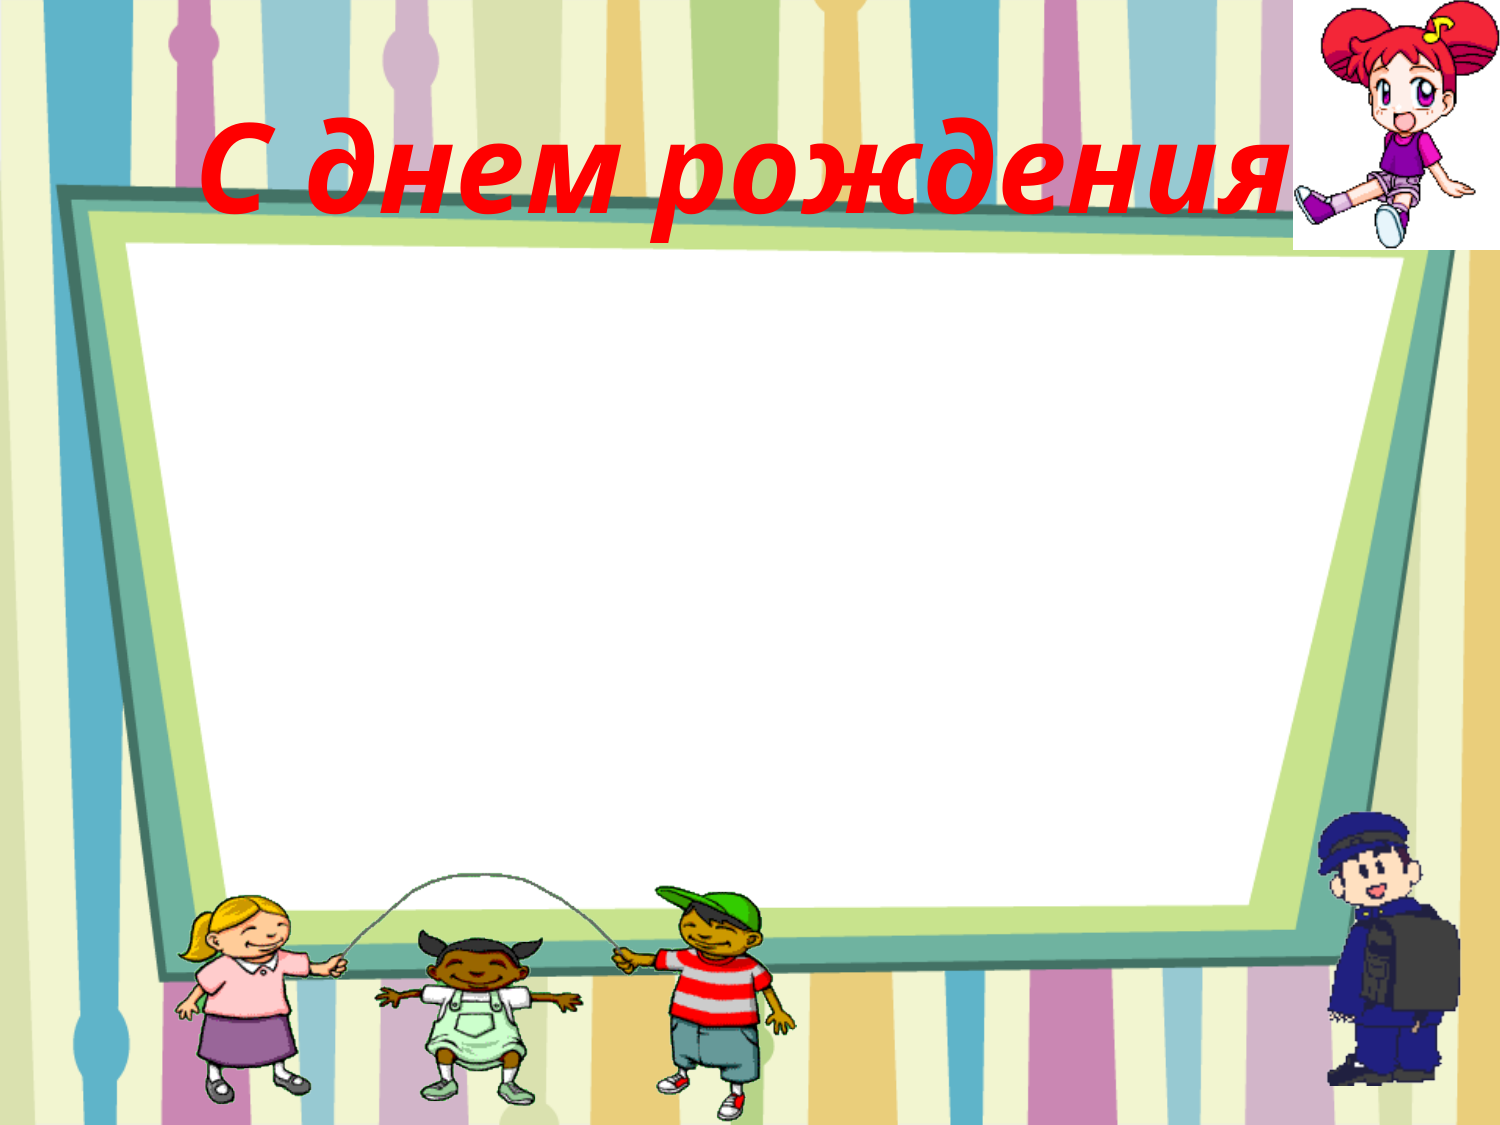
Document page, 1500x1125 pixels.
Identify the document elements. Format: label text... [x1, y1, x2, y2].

picture [0, 0, 1500, 1125]
title С днем рождения! [123, 42, 1400, 285]
